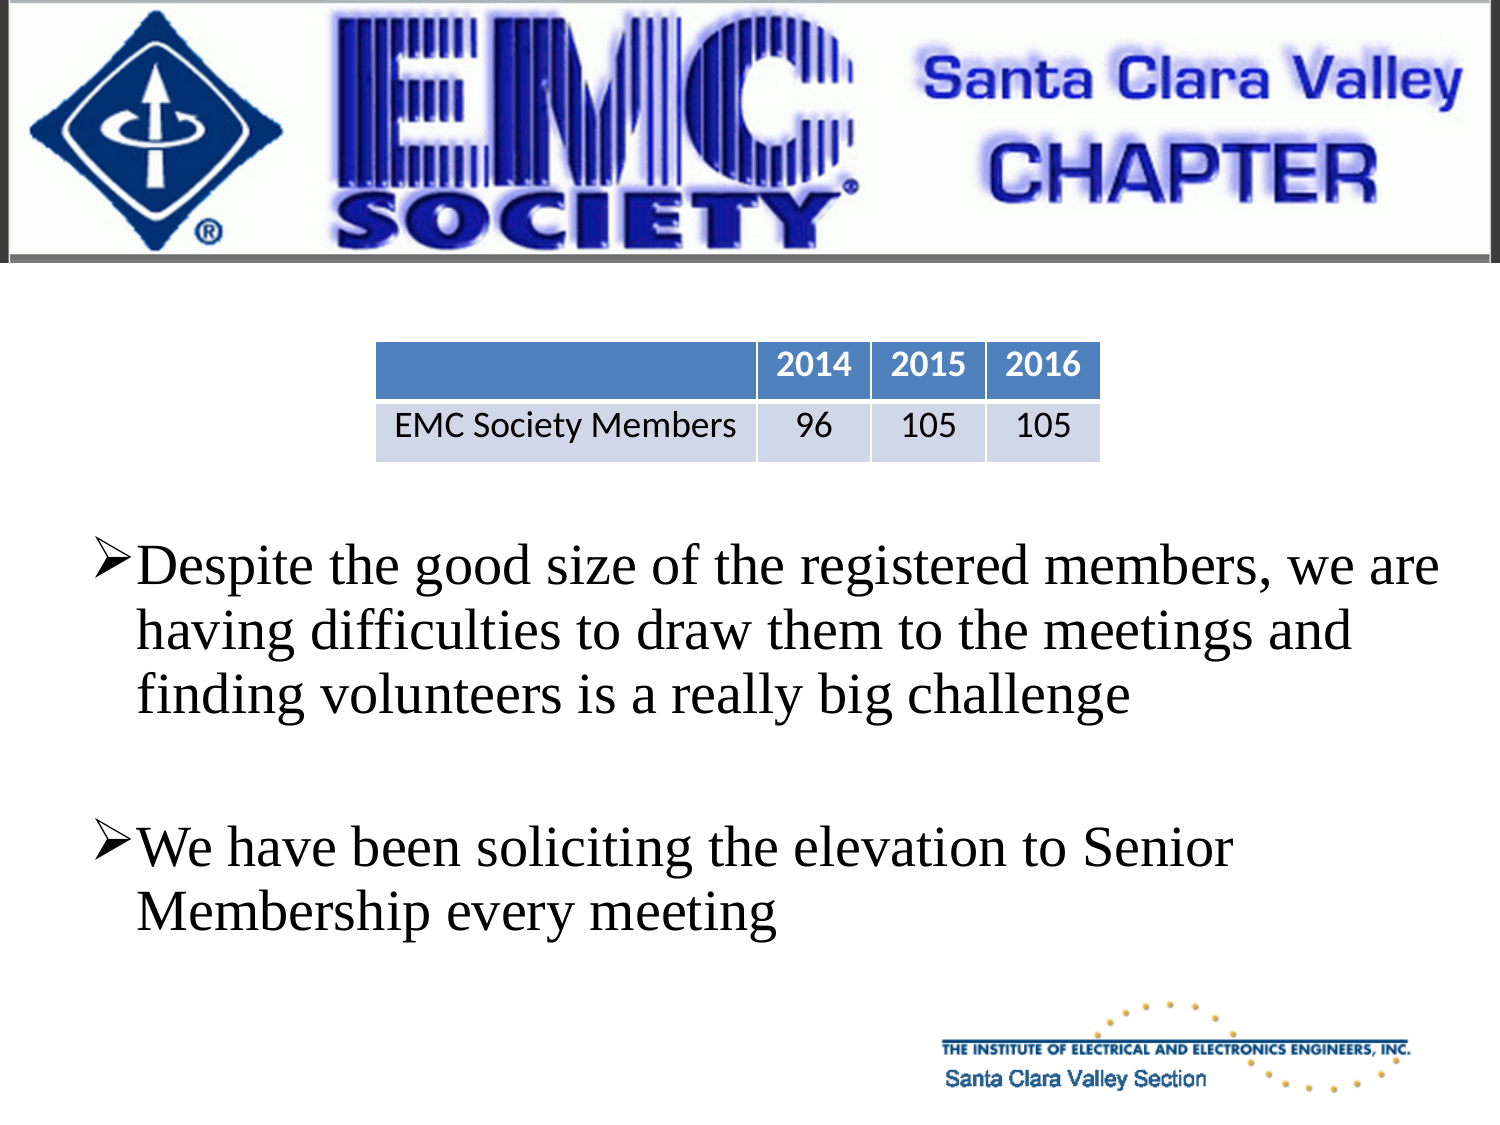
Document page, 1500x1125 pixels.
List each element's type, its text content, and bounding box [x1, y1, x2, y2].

table_cell 96 [758, 404, 870, 462]
table_cell 105 [987, 404, 1100, 462]
table_header 2015 [872, 342, 985, 399]
picture [0, 0, 1500, 263]
table_header 2016 [987, 342, 1100, 399]
table_cell 105 [872, 404, 985, 462]
picture [937, 1000, 1413, 1098]
table_header [376, 342, 756, 399]
table_cell EMC Society Members [376, 404, 756, 462]
text_box Despite the good size of the registered members, we are having difficulties to draw them to the meetings and finding volunteers is a really big challenge We have been soliciting the elevation to Senior Membership every meeting [0, 525, 1500, 1000]
table_header 2014 [758, 342, 870, 399]
